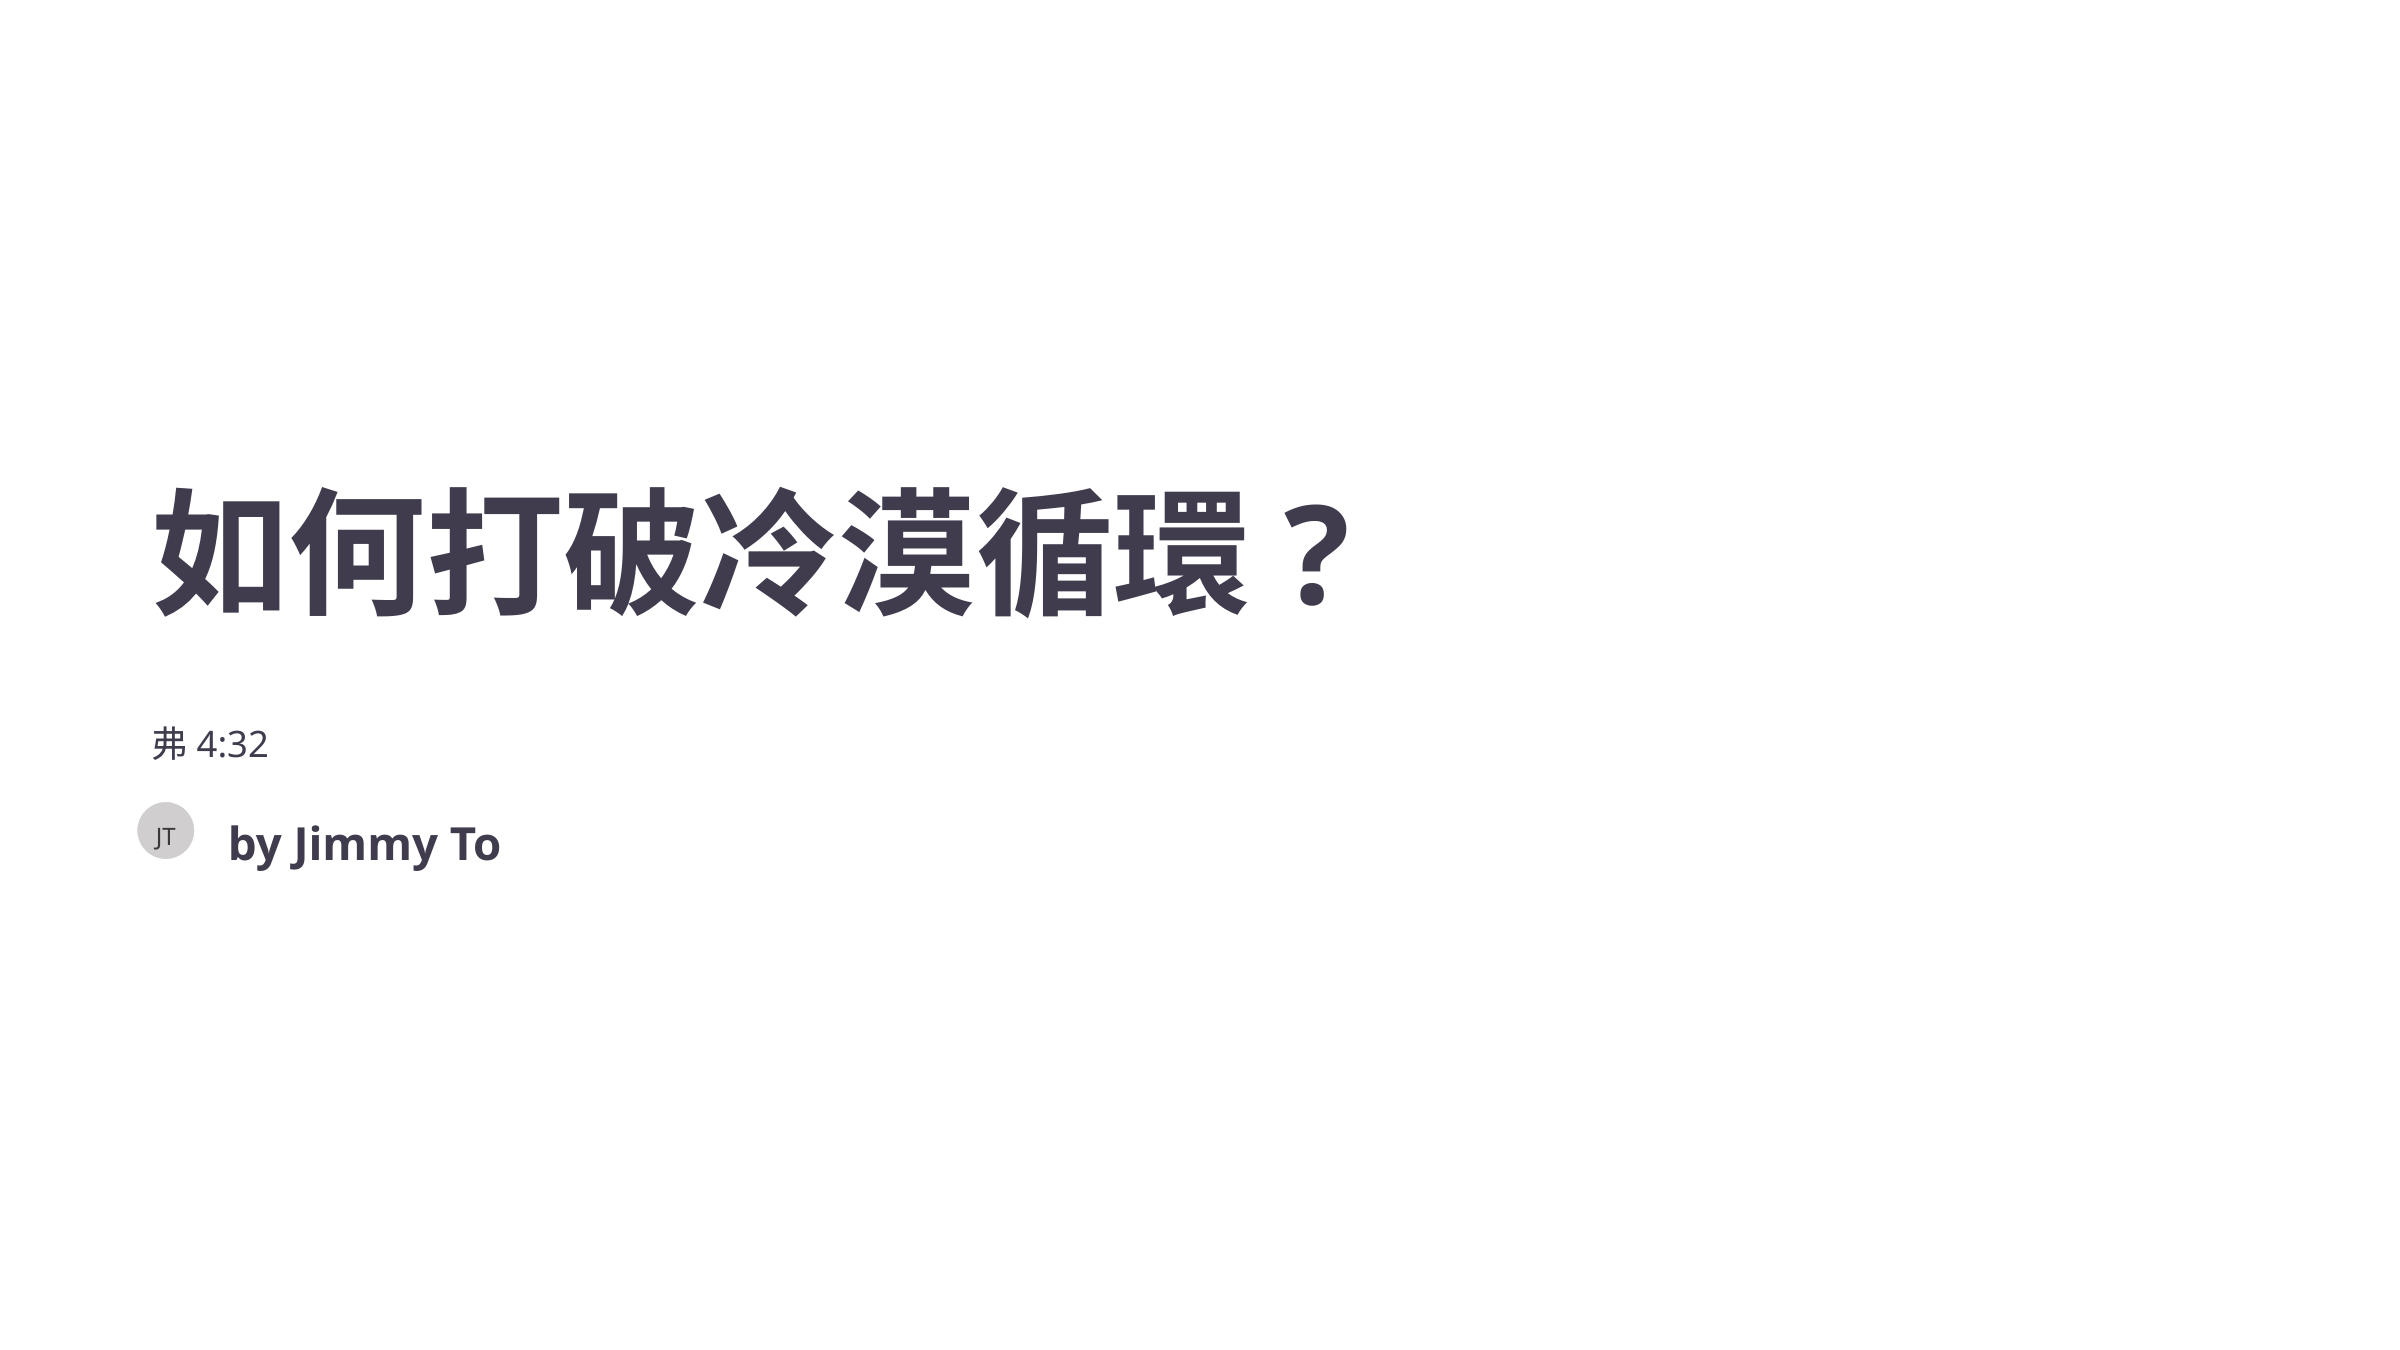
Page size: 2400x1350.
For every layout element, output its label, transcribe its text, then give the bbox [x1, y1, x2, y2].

text_box [136, 801, 195, 860]
text_box JT [154, 818, 177, 843]
text_box 如何打破冷漠循環? [136, 487, 1364, 645]
text_box by Jimmy To [213, 798, 491, 863]
text_box 弗4:32 [136, 699, 1364, 758]
